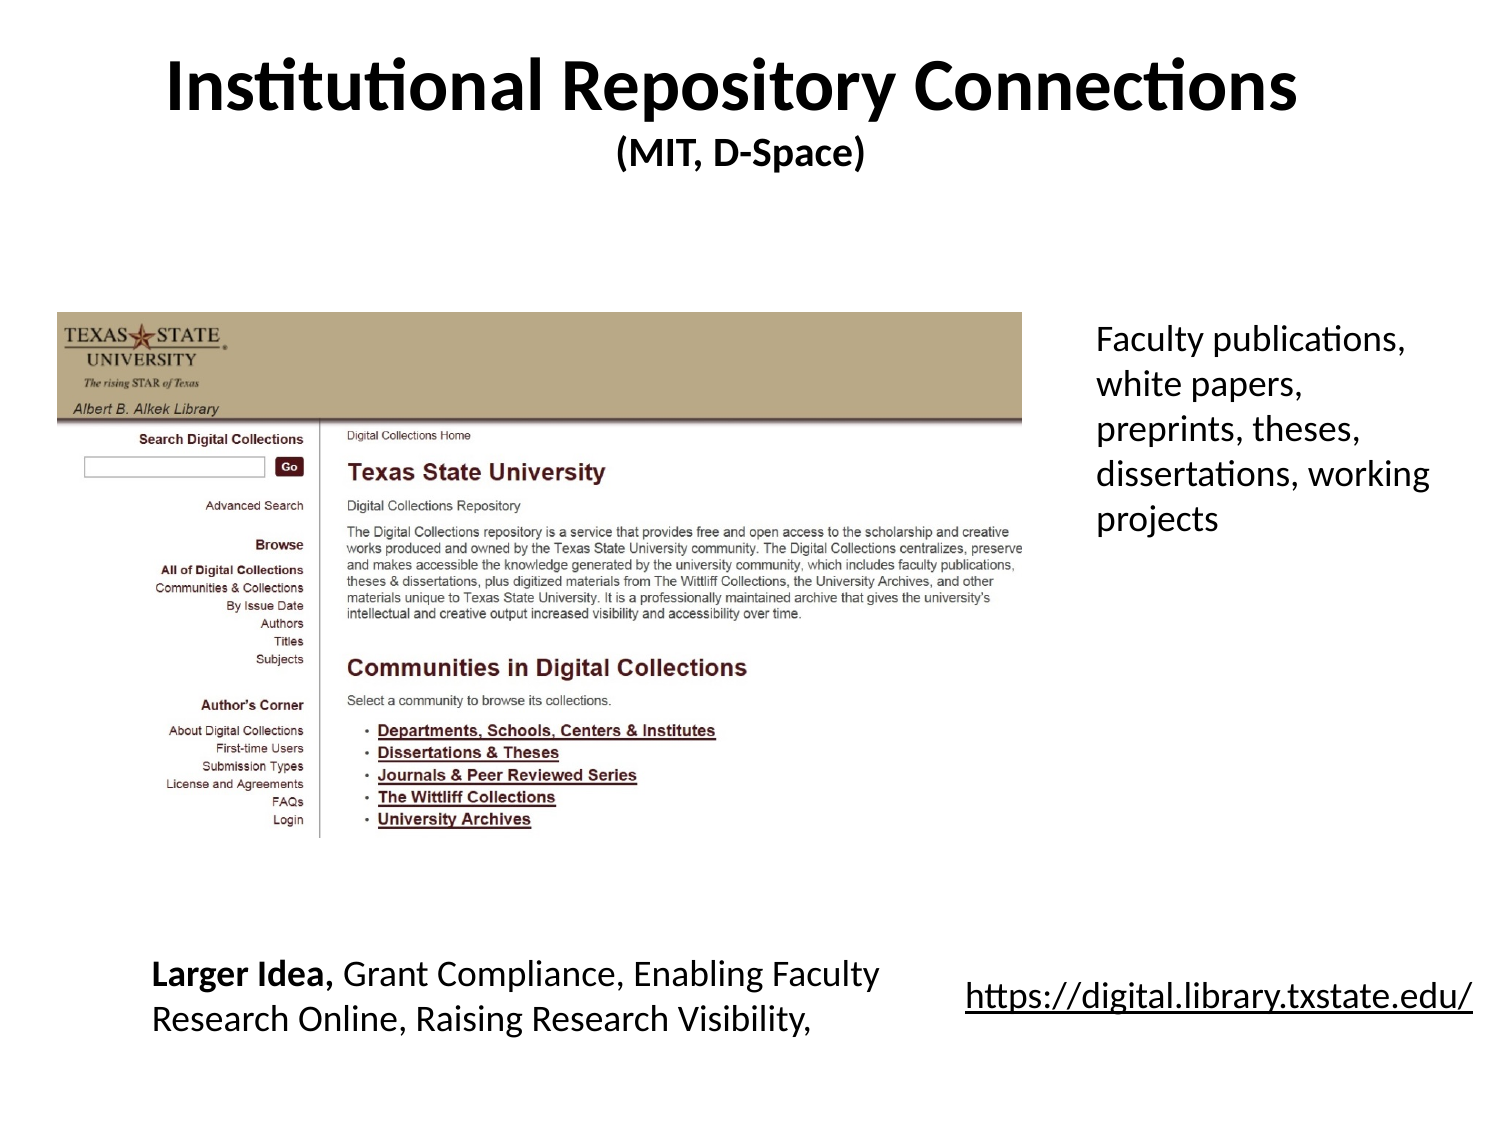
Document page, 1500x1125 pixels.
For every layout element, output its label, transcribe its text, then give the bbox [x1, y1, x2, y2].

picture [57, 312, 1023, 838]
text_box Faculty publications, white papers, preprints, theses, dissertations, working projects [1081, 306, 1446, 637]
text_box https://digital.library.txstate.edu/ [975, 963, 1497, 1024]
text_box Larger Idea, Grant Compliance, Enabling Faculty Research Online, Raising Research Visibility, [137, 941, 975, 1046]
text_box Institutional Repository Connections (MIT, D-Space) [15, 11, 1467, 199]
